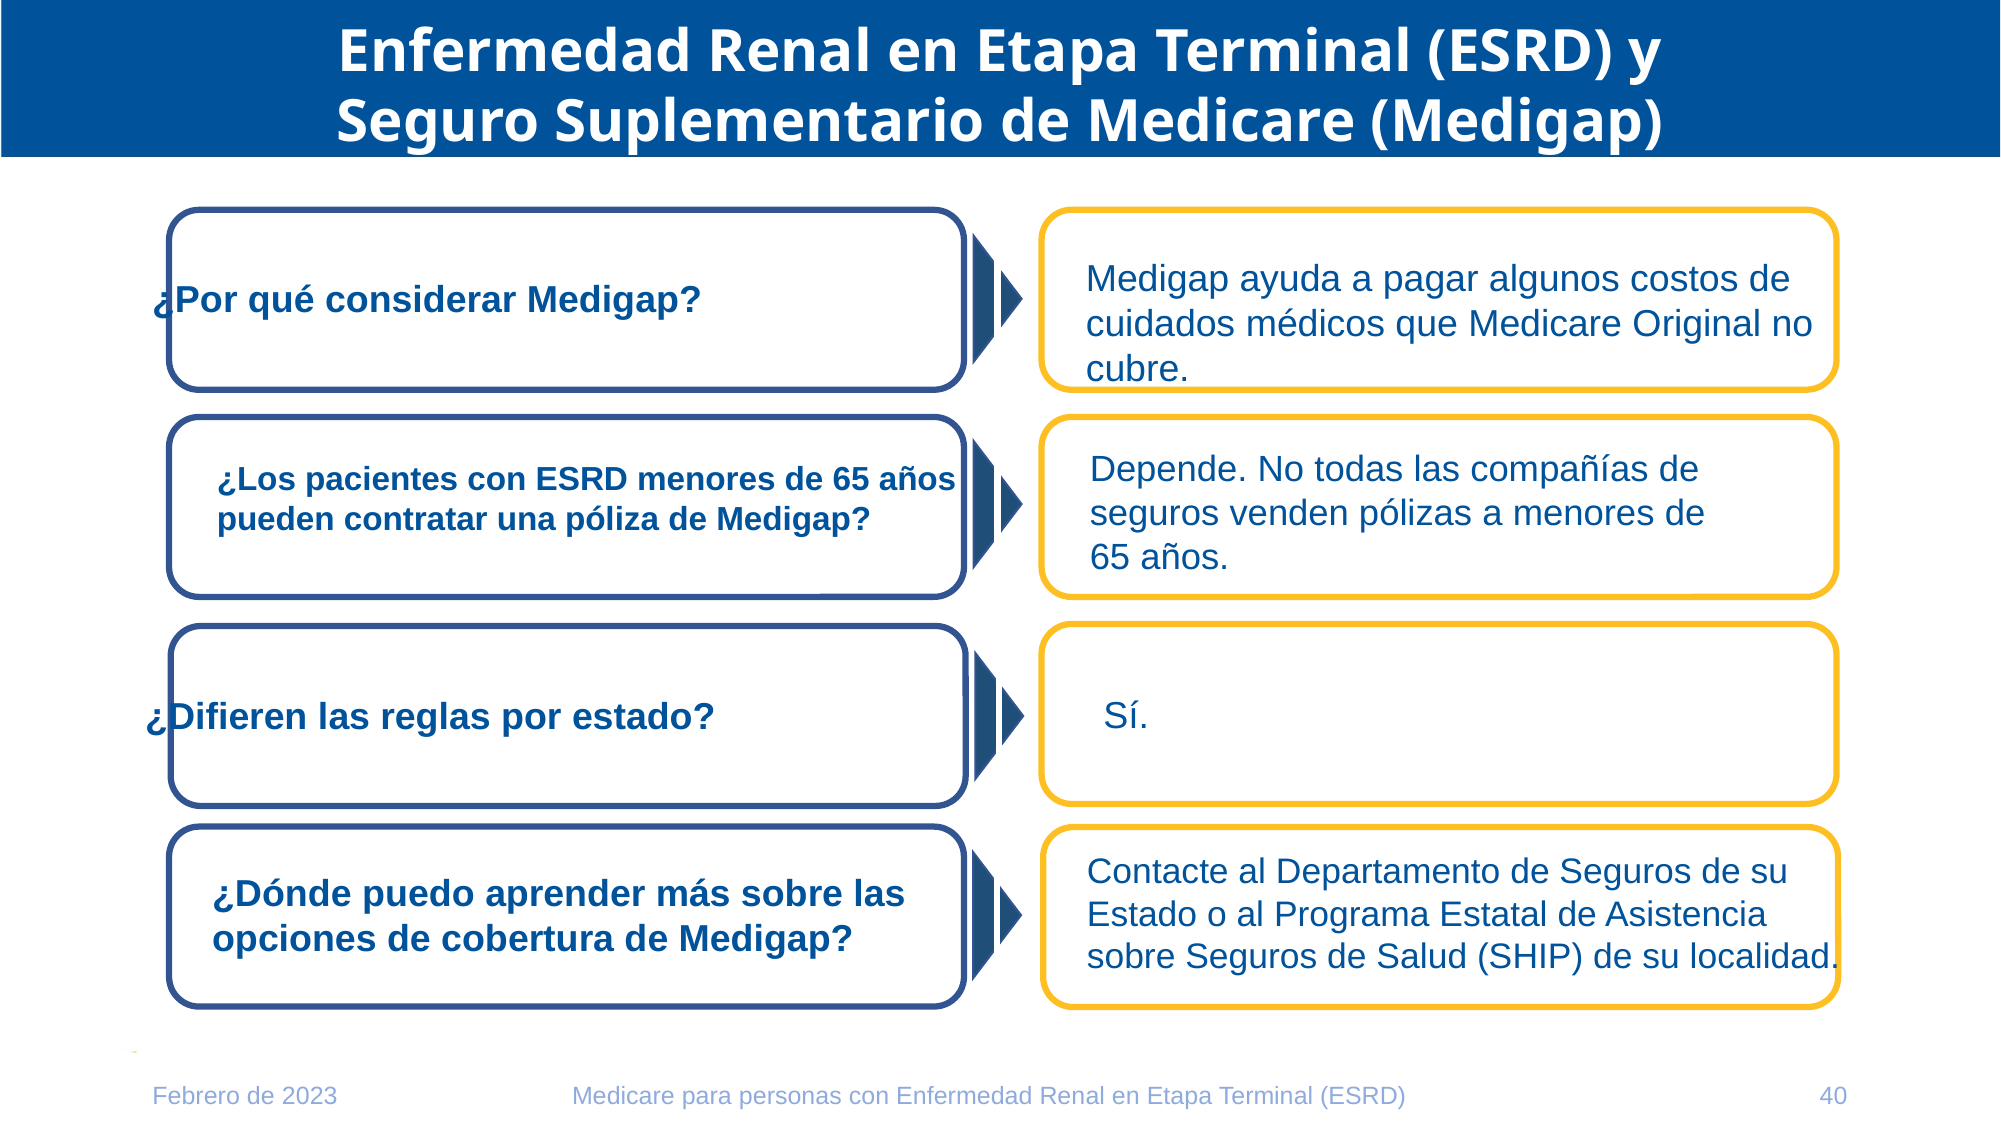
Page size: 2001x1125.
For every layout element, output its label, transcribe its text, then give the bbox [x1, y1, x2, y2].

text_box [1041, 623, 1837, 804]
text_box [170, 625, 1024, 806]
slide_number 40 [1539, 1065, 1863, 1125]
title Enfermedad Renal en Etapa Terminal (ESRD) y Seguro Suplementario de Medicare (Medigap) [0, 0, 2000, 166]
slide_number Febrero de 2023 [137, 1065, 441, 1125]
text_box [1041, 416, 1837, 597]
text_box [169, 416, 1022, 597]
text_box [168, 826, 1021, 1007]
footer Medicare para personas con Enfermedad Renal en Etapa Terminal (ESRD) [441, 1065, 1539, 1125]
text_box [1043, 827, 1868, 1008]
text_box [1041, 209, 1857, 398]
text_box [169, 209, 1022, 390]
picture [0, 0, 2001, 1125]
